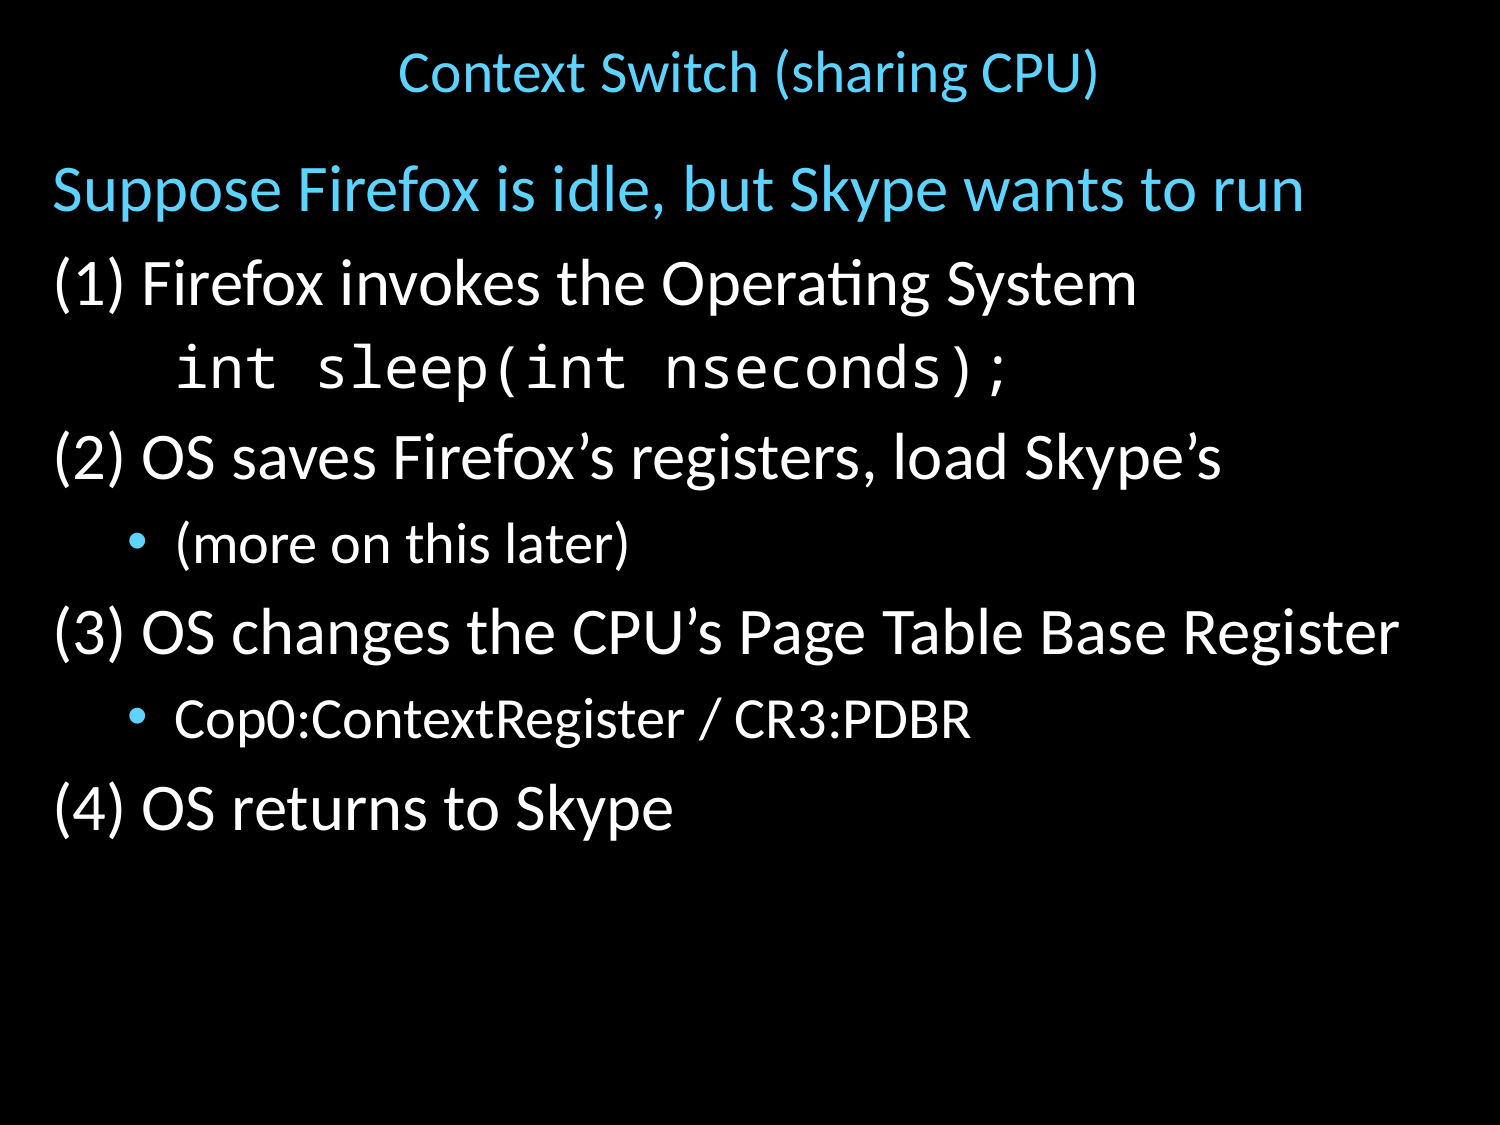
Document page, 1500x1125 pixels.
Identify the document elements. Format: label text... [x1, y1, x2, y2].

list Suppose Firefox is idle, but Skype wants to run (1) Firefox invokes the Operating System int sleep(int nseconds); (2) OS saves Firefox’s registers, load Skype’s (more on this later) (3) OS changes the CPU’s Page Table Base Register Cop0:ContextRegister / CR3:PDBR (4) OS returns to Skype [37, 137, 1463, 1063]
title Context Switch (sharing CPU) [37, 24, 1463, 113]
